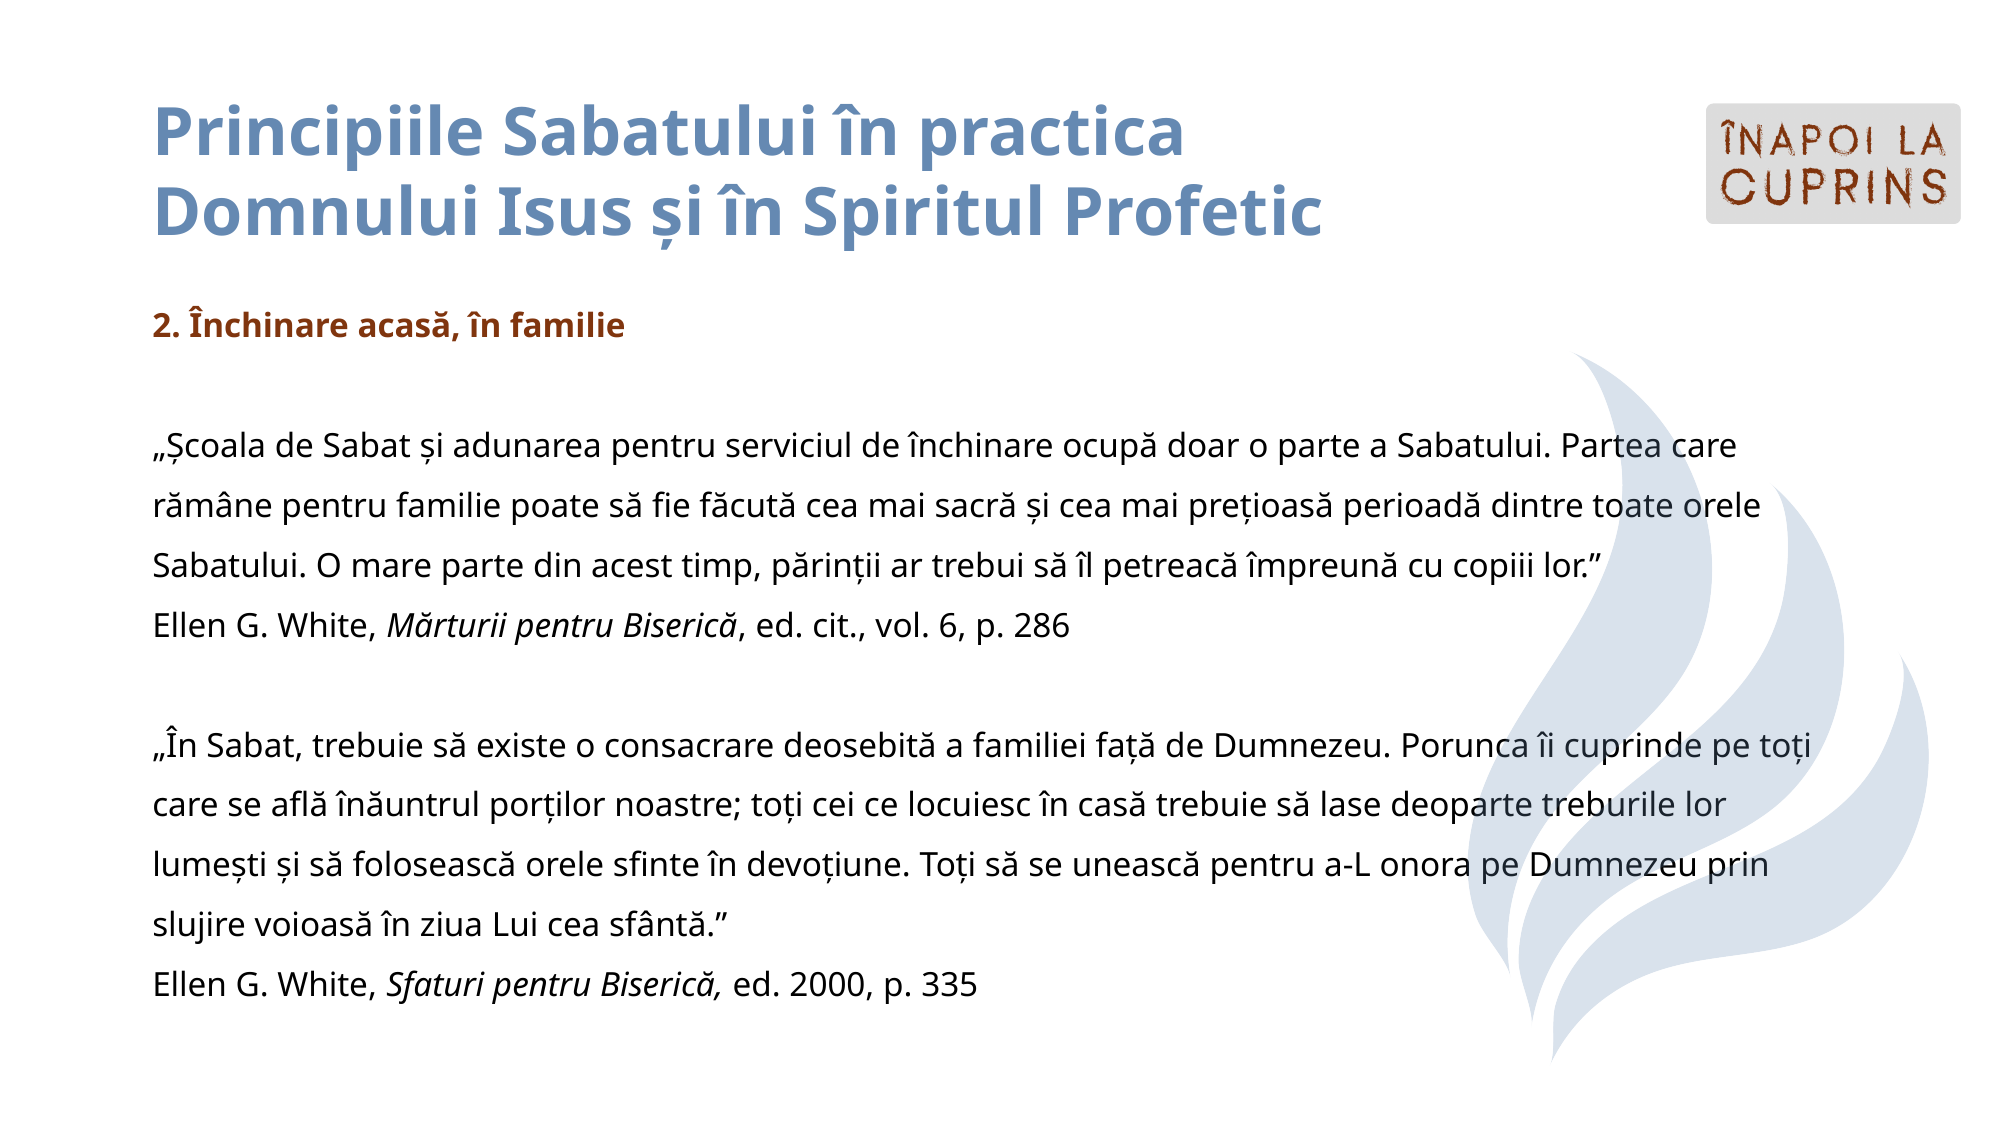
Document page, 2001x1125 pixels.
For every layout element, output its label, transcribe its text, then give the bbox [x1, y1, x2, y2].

text_box 2. Închinare acasă, în familie „Școala de Sabat și adunarea pentru serviciul de închinare ocupă doar o parte a Sabatului. Partea care rămâne pentru familie poate să fie făcută cea mai sacră și cea mai prețioasă perioadă dintre toate orele Sabatului. O mare parte din acest timp, părinții ar trebui să îl petreacă împreună cu copiii lor.” Ellen G. White, Mărturii pentru Biserică, ed. cit., vol. 6, p. 286 „În Sabat, trebuie să existe o consacrare deosebită a familiei față de Dumnezeu. Porunca îi cuprinde pe toți care se află înăuntrul porților noastre; toți cei ce locuiesc în casă trebuie să lase deoparte treburile lor lumești și să folosească orele sfinte în devoțiune. Toți să se unească pentru a-L onora pe Dumnezeu prin slujire voioasă în ziua Lui cea sfântă.” Ellen G. White, Sfaturi pentru Biserică, ed. 2000, p. 335 [137, 277, 1841, 1011]
picture [1705, 103, 1961, 224]
title Principiile Sabatului în practica Domnului Isus și în Spiritul Profetic [137, 59, 1863, 278]
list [1467, 350, 1930, 1066]
